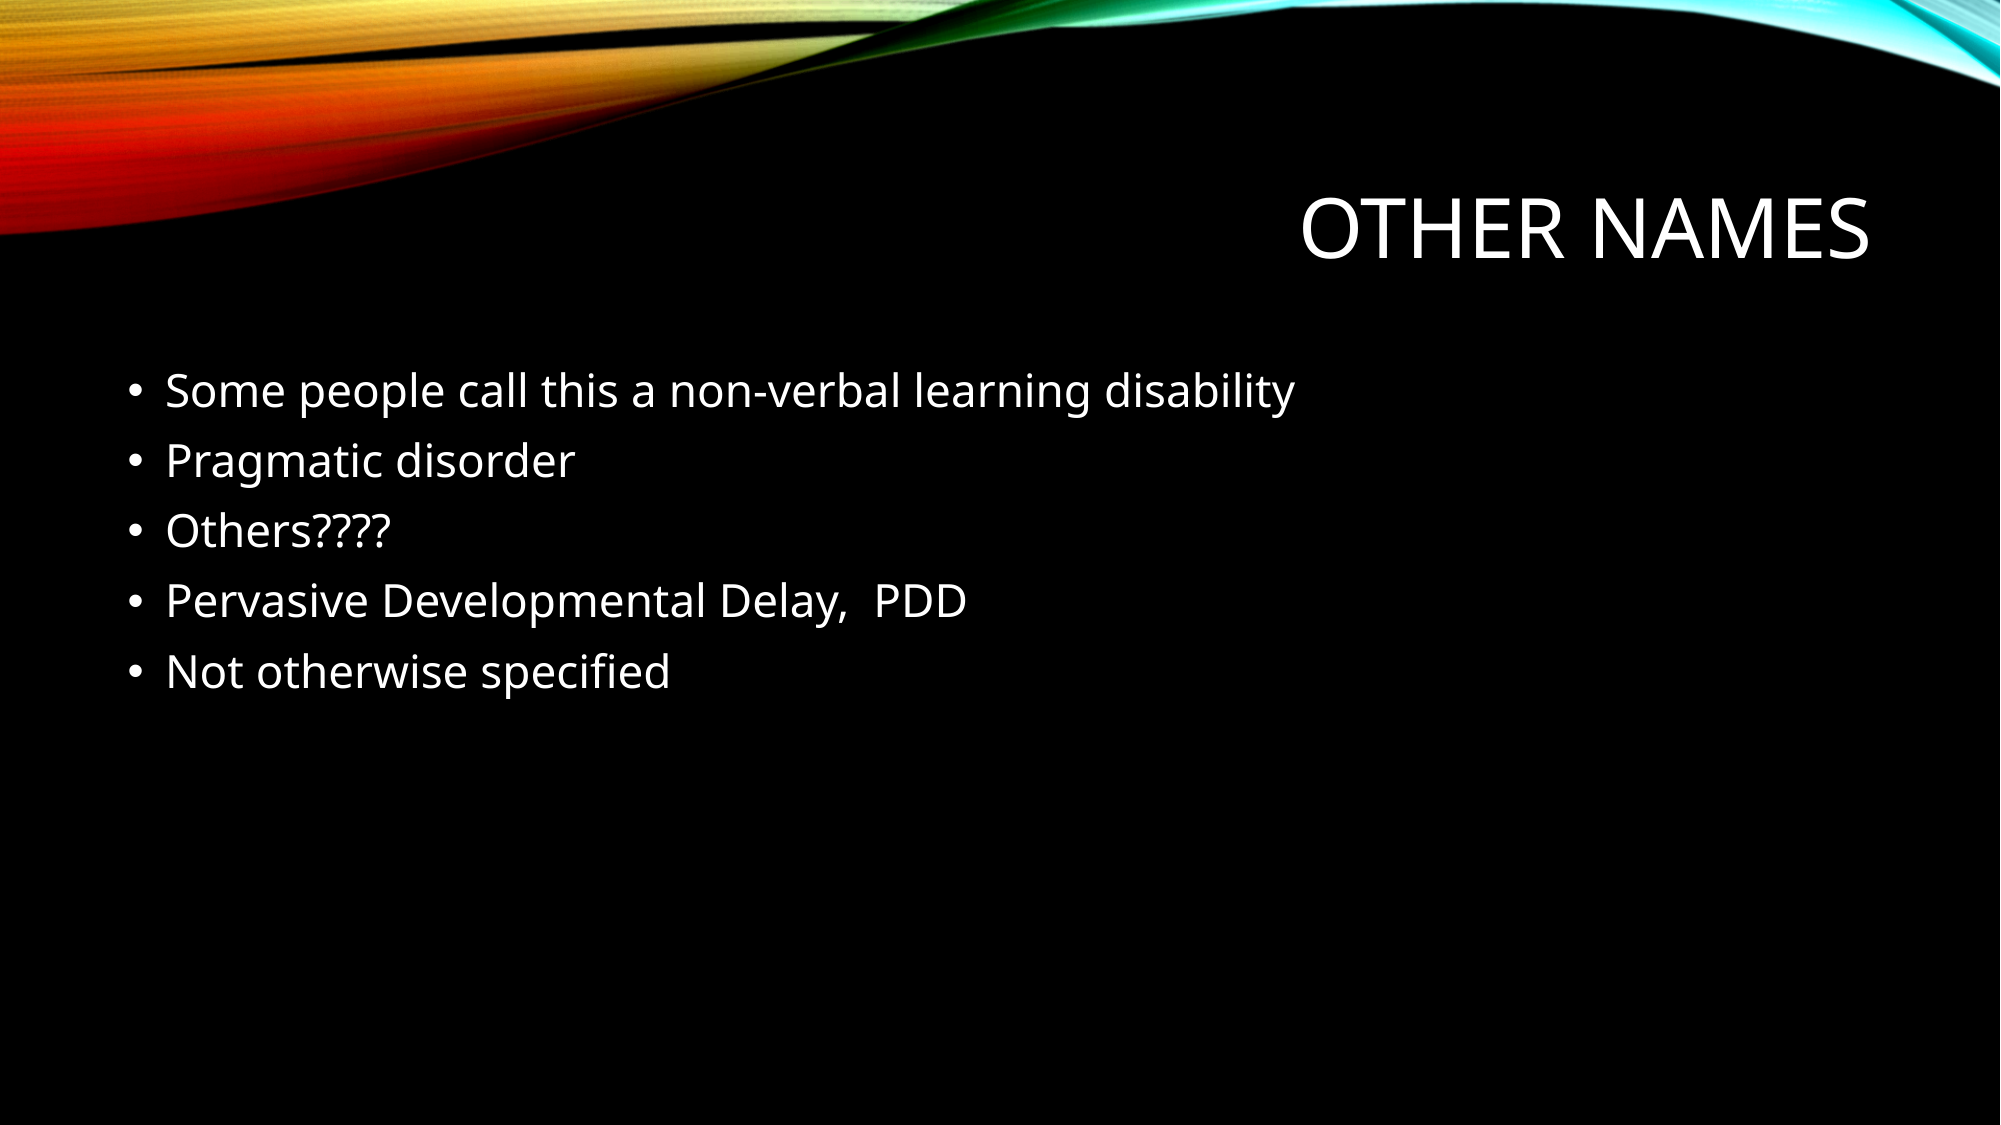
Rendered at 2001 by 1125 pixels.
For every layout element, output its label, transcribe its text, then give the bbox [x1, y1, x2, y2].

list Some people call this a non-verbal learning disability Pragmatic disorder Others???? Pervasive Developmental Delay, PDD Not otherwise specified [112, 360, 1888, 1021]
title Other names [474, 125, 1888, 338]
picture [0, 0, 2000, 237]
